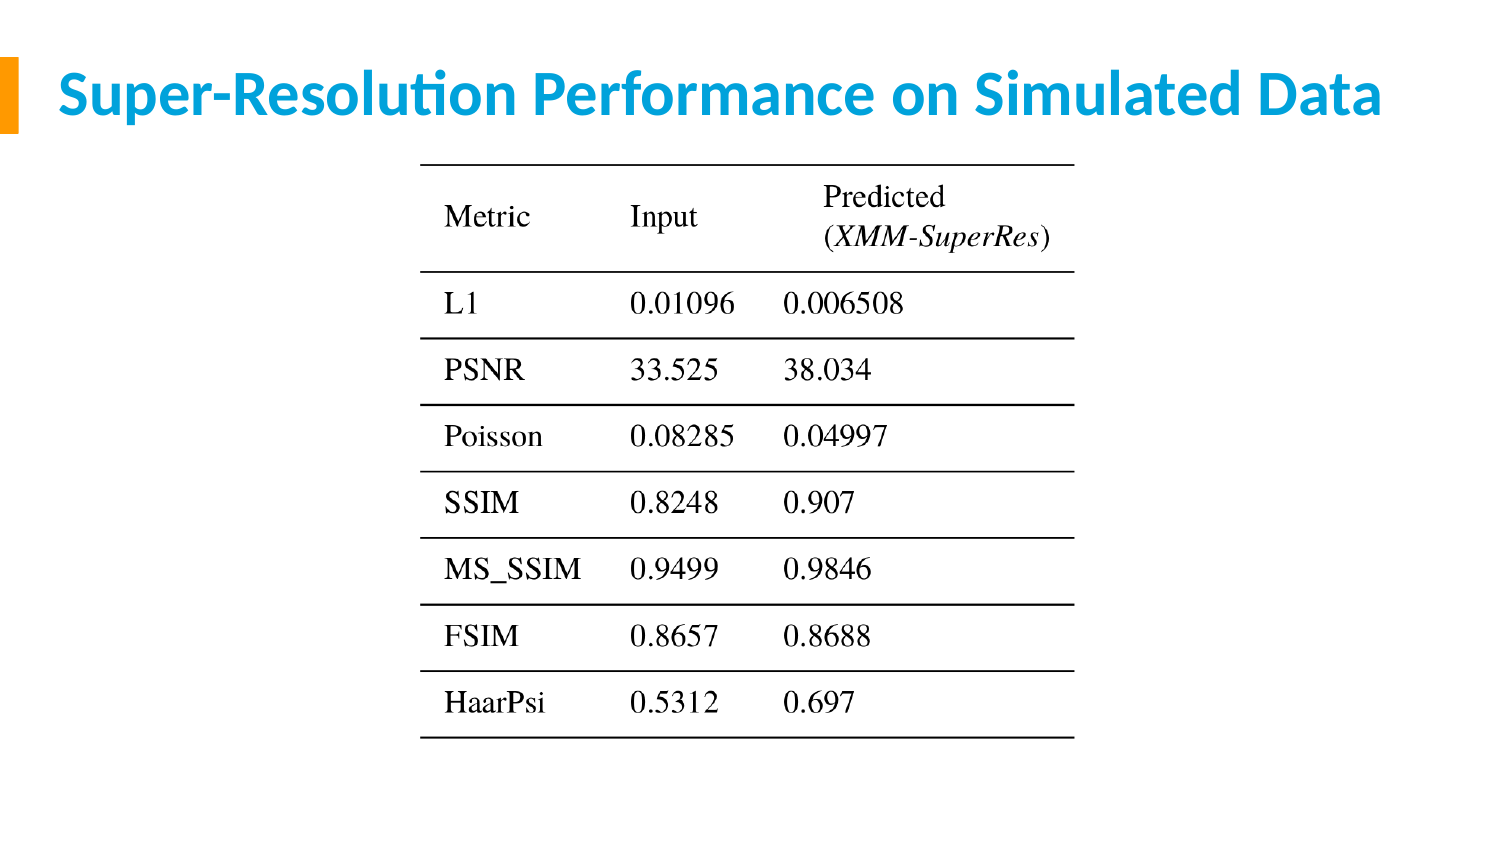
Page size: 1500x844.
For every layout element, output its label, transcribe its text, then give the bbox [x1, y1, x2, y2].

title Super-Resolution Performance on Simulated Data [59, 50, 1425, 144]
picture [413, 159, 1086, 745]
